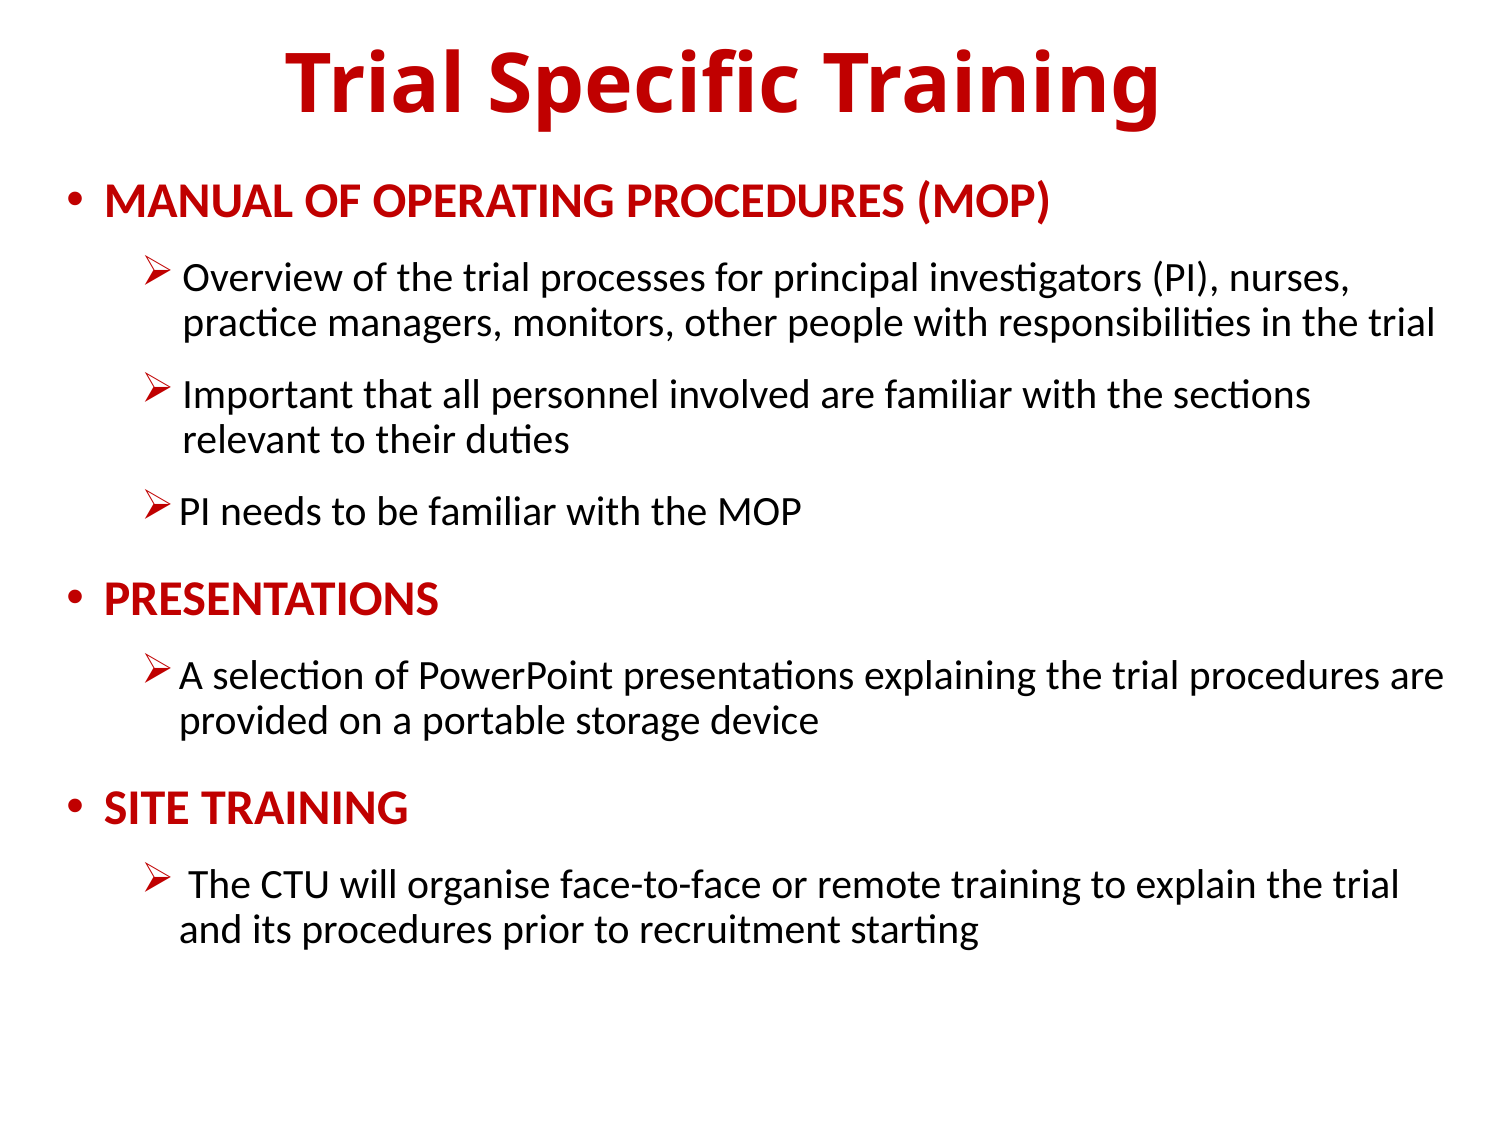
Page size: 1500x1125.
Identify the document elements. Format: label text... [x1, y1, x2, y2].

list MANUAL OF OPERATING PROCEDURES (MOP) Overview of the trial processes for principal investigators (PI), nurses, practice managers, monitors, other people with responsibilities in the trial Important that all personnel involved are familiar with the sections relevant to their duties PI needs to be familiar with the MOP PRESENTATIONS A selection of PowerPoint presentations explaining the trial procedures are provided on a portable storage device SITE TRAINING The CTU will organise face-to-face or remote training to explain the trial and its procedures prior to recruitment starting [51, 167, 1465, 1052]
title Trial Specific Training [77, 33, 1371, 138]
